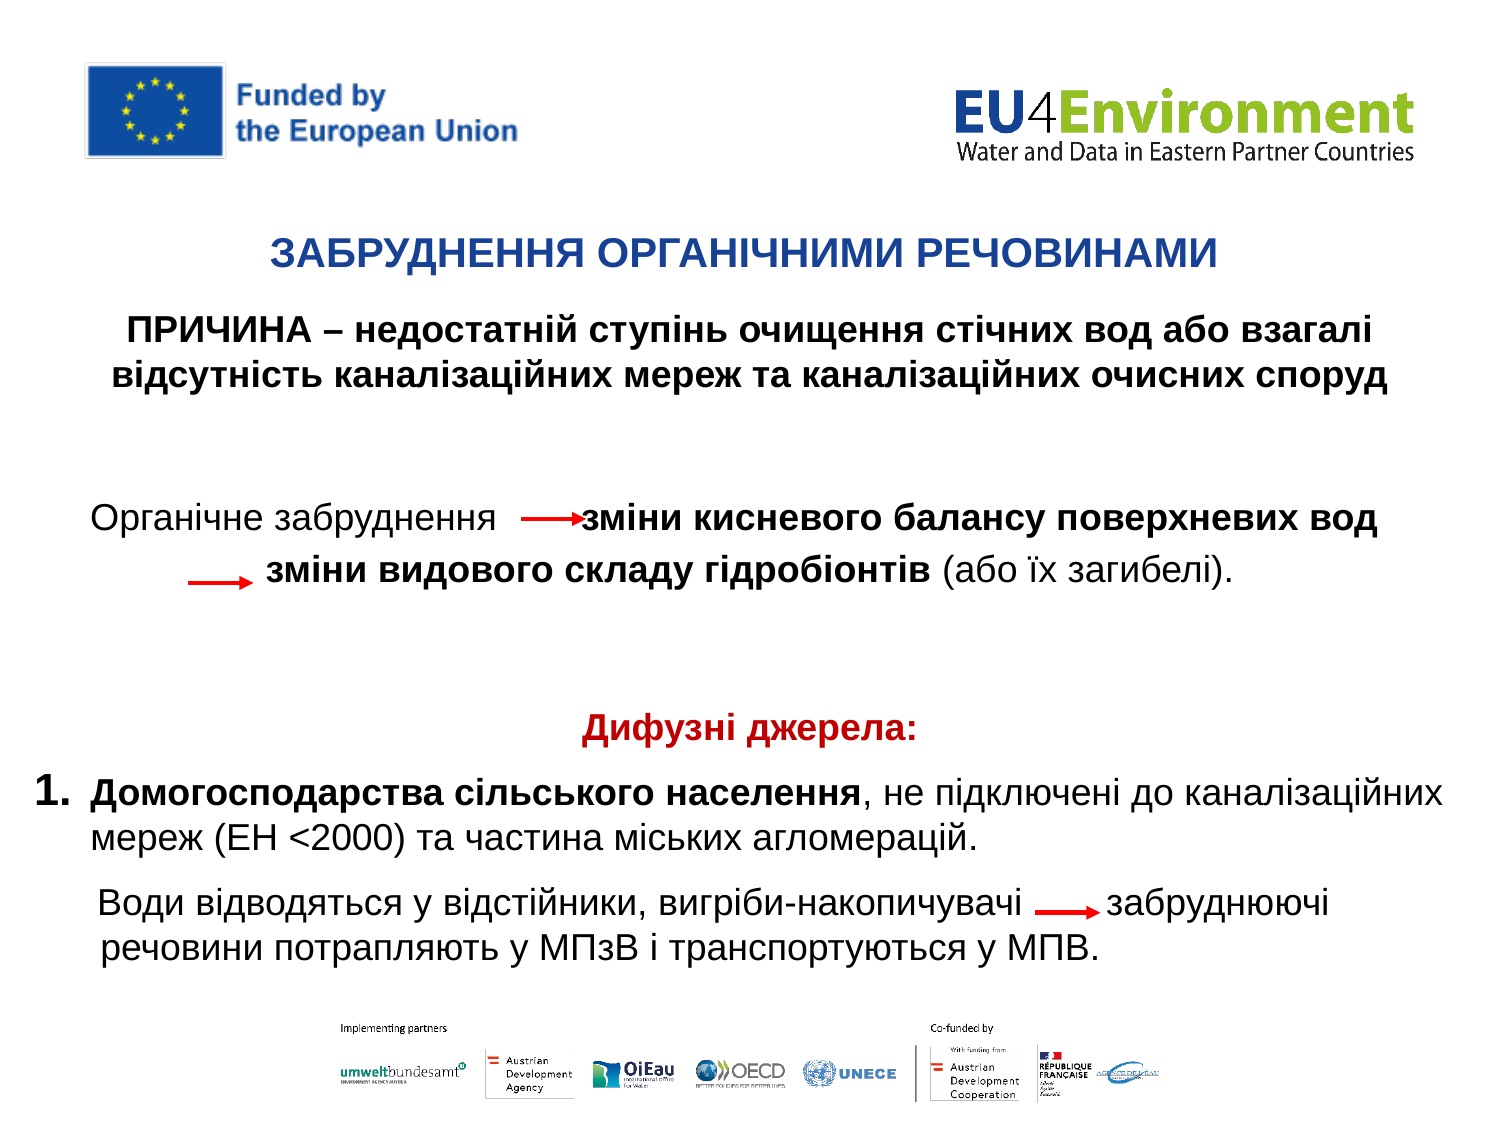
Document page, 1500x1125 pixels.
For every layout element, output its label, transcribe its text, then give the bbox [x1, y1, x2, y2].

picture [956, 88, 1414, 167]
picture [340, 1064, 1160, 1103]
title Забруднення органічними речовинами [62, 203, 1438, 298]
list ПРИЧИНА – недостатній ступінь очищення стічних вод або взагалі відсутність каналізаційних мереж та каналізаційних очисних споруд Органічне забруднення зміни кисневого балансу поверхневих вод зміни видового складу гідробіонтів (або їх загибелі). Дифузні джерела: Домогосподарства сільського населення, не підключені до каналізаційних мереж (ЕН <2000) та частина міських агломерацій. Води відводяться у відстійники, вигріби-накопичувачі забруднюючі речовини потрапляють у МПзВ і транспортуються у МПВ. [34, 305, 1466, 1064]
picture [57, 49, 549, 176]
